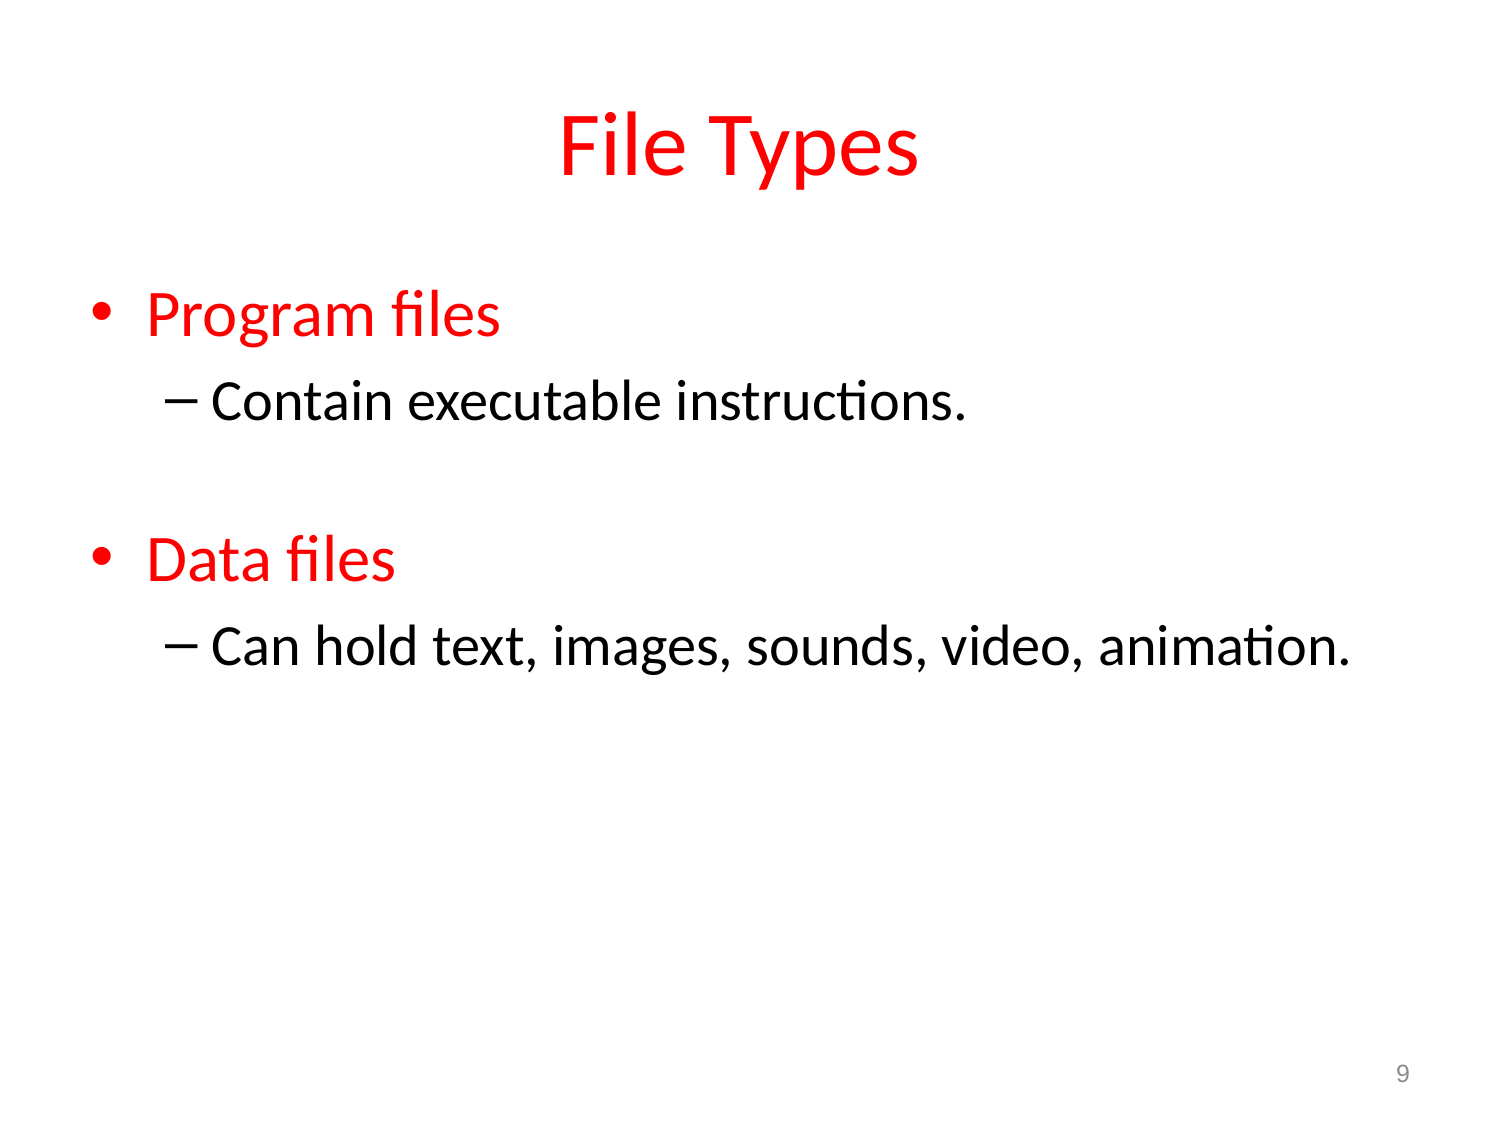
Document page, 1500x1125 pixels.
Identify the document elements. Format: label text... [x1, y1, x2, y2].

title File Types [75, 45, 1425, 233]
list Program files Contain executable instructions. Data files Can hold text, images, sounds, video, animation. [75, 262, 1425, 1005]
slide_number 9 [1074, 1042, 1425, 1103]
